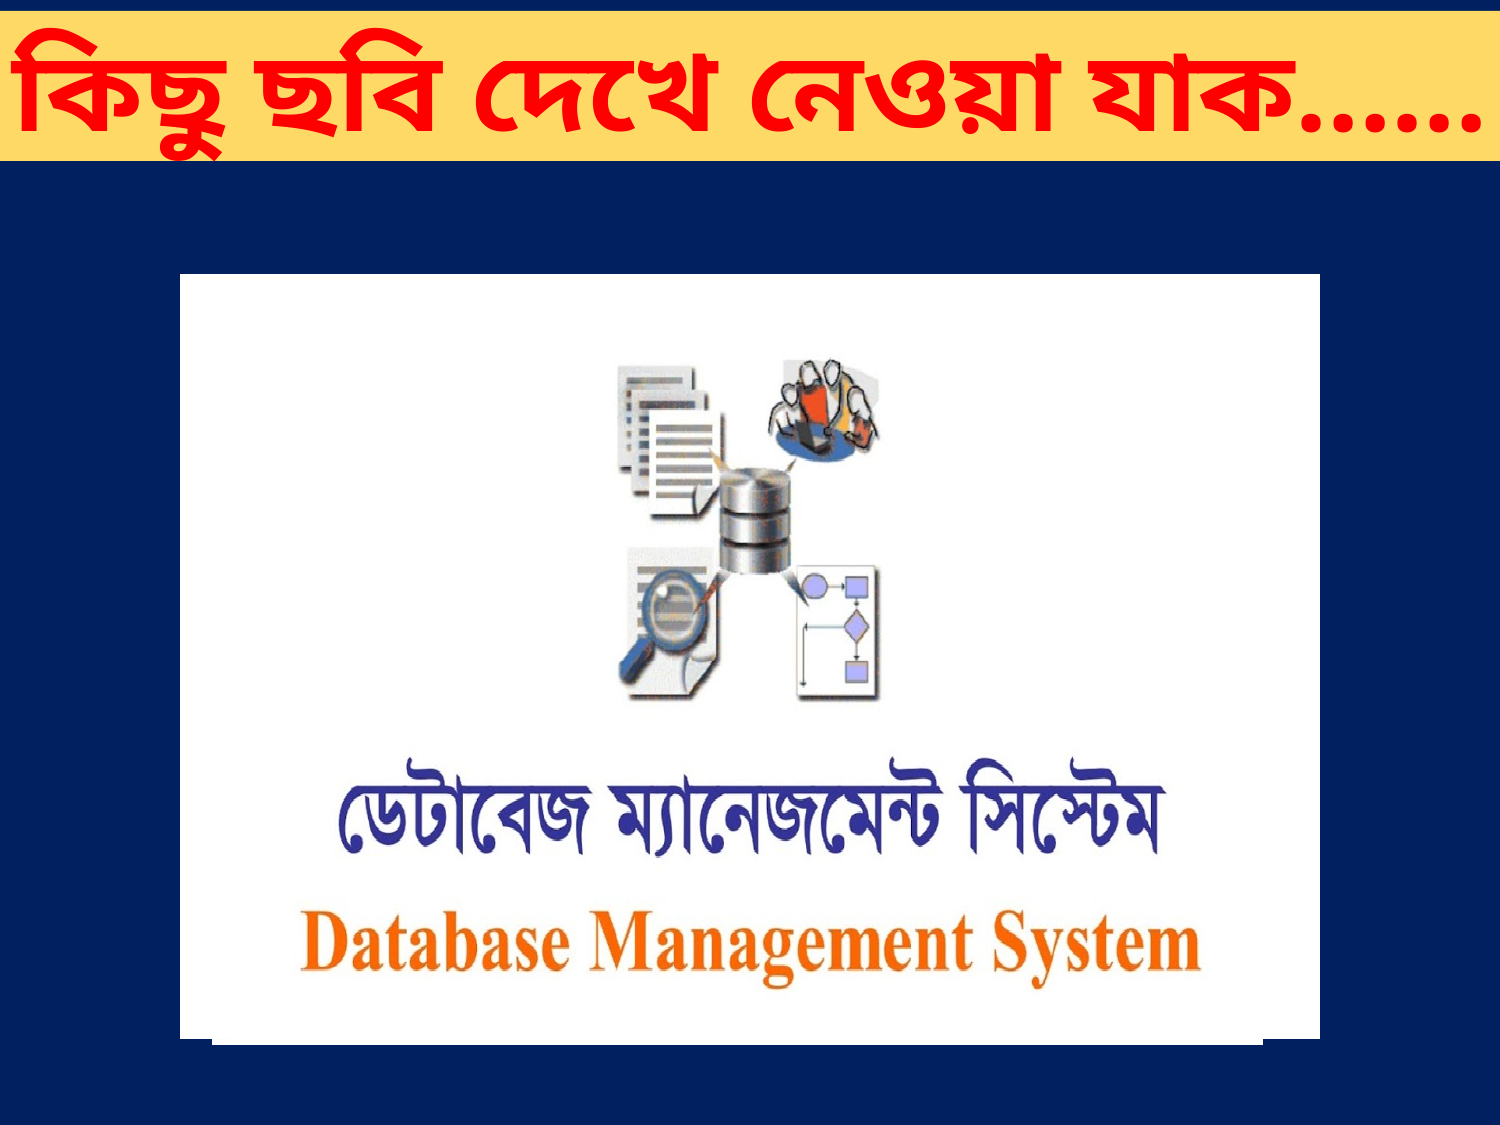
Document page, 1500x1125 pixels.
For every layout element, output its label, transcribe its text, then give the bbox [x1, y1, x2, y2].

text_box কিছু ছবি দেখে নেওয়া যাক…… [0, 10, 1500, 161]
picture [180, 274, 1320, 1045]
